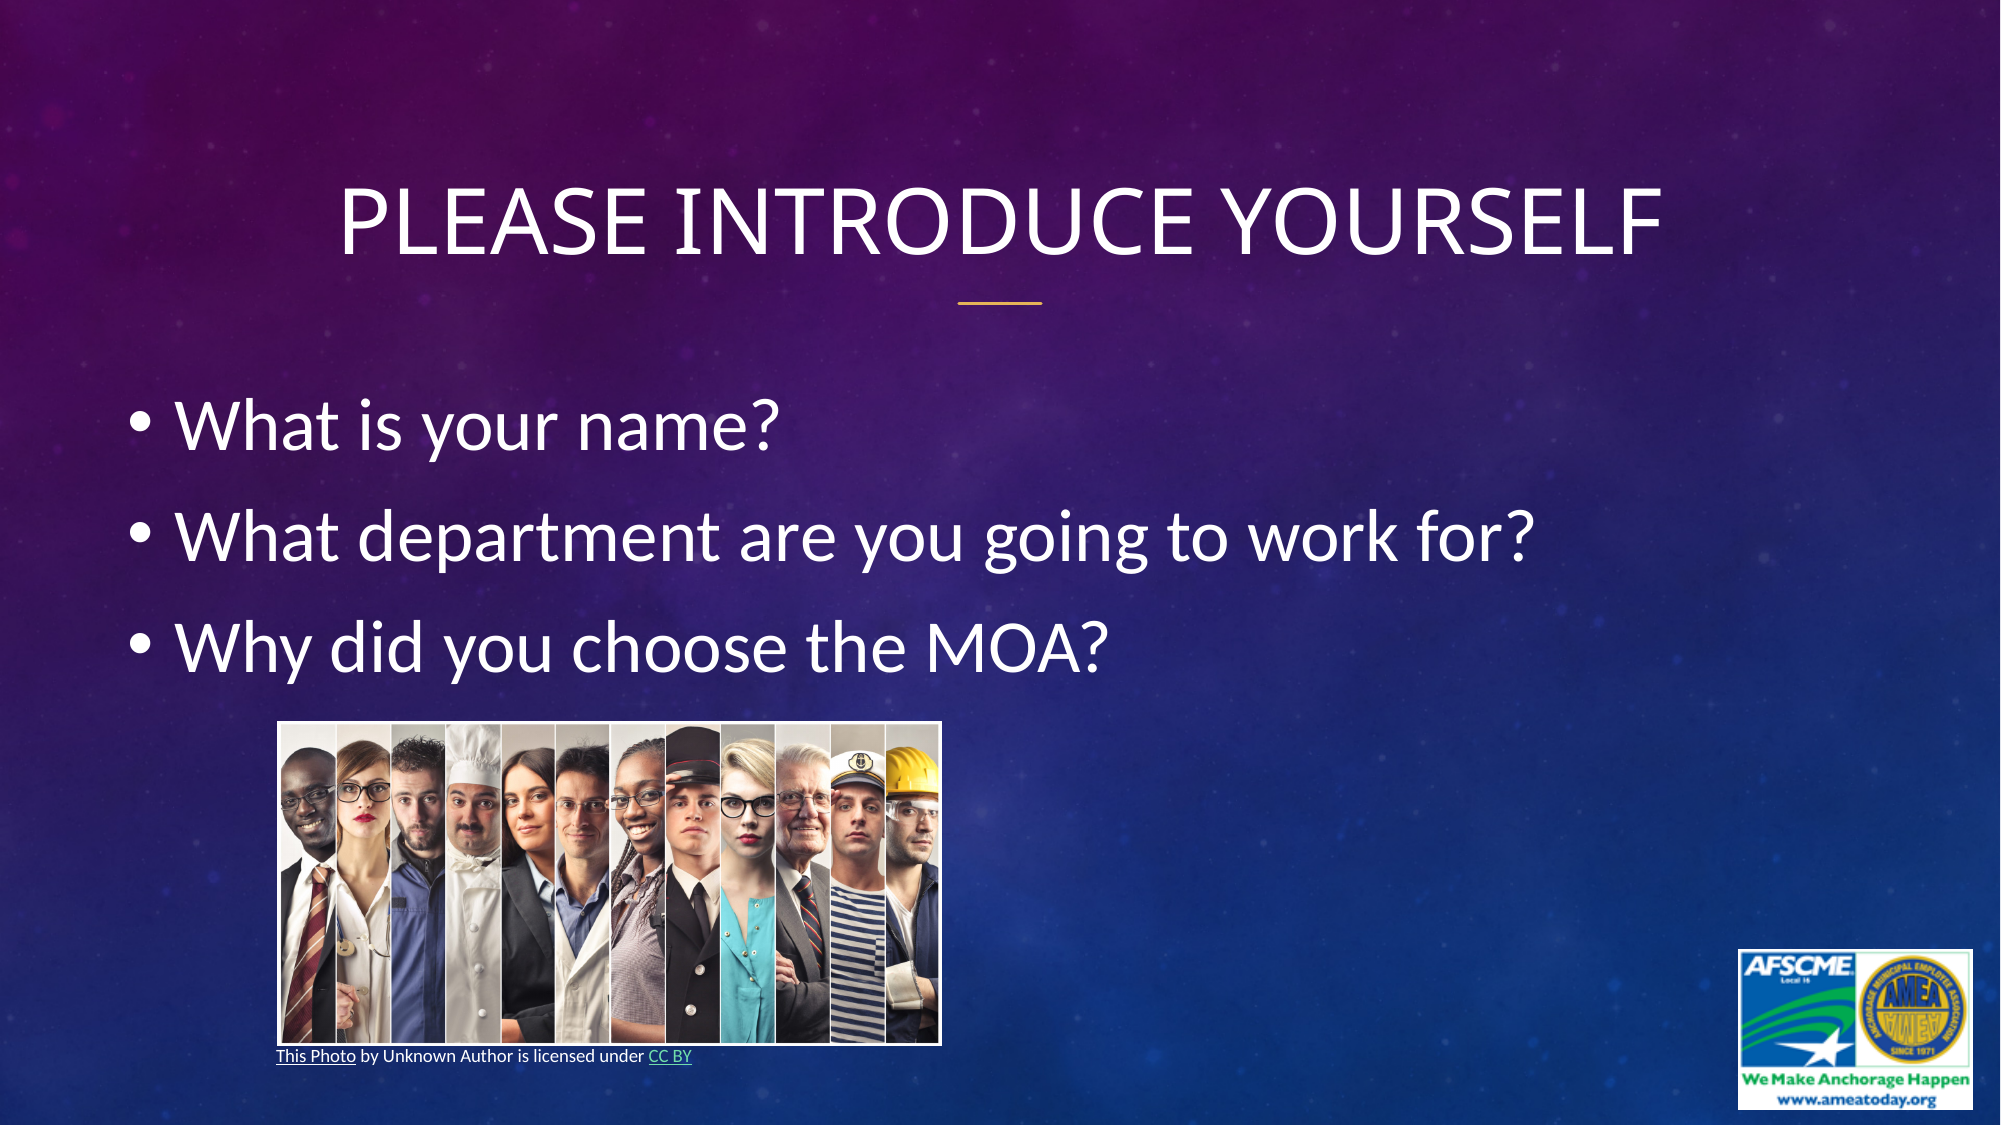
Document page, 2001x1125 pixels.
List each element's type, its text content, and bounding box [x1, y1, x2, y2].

title Please Introduce yourself [112, 87, 1888, 281]
picture [1737, 949, 1973, 1110]
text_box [260, 721, 942, 1075]
list What is your name? What department are you going to work for? Why did you choose the MOA? [112, 368, 1888, 772]
text_box [0, 0, 2000, 1125]
